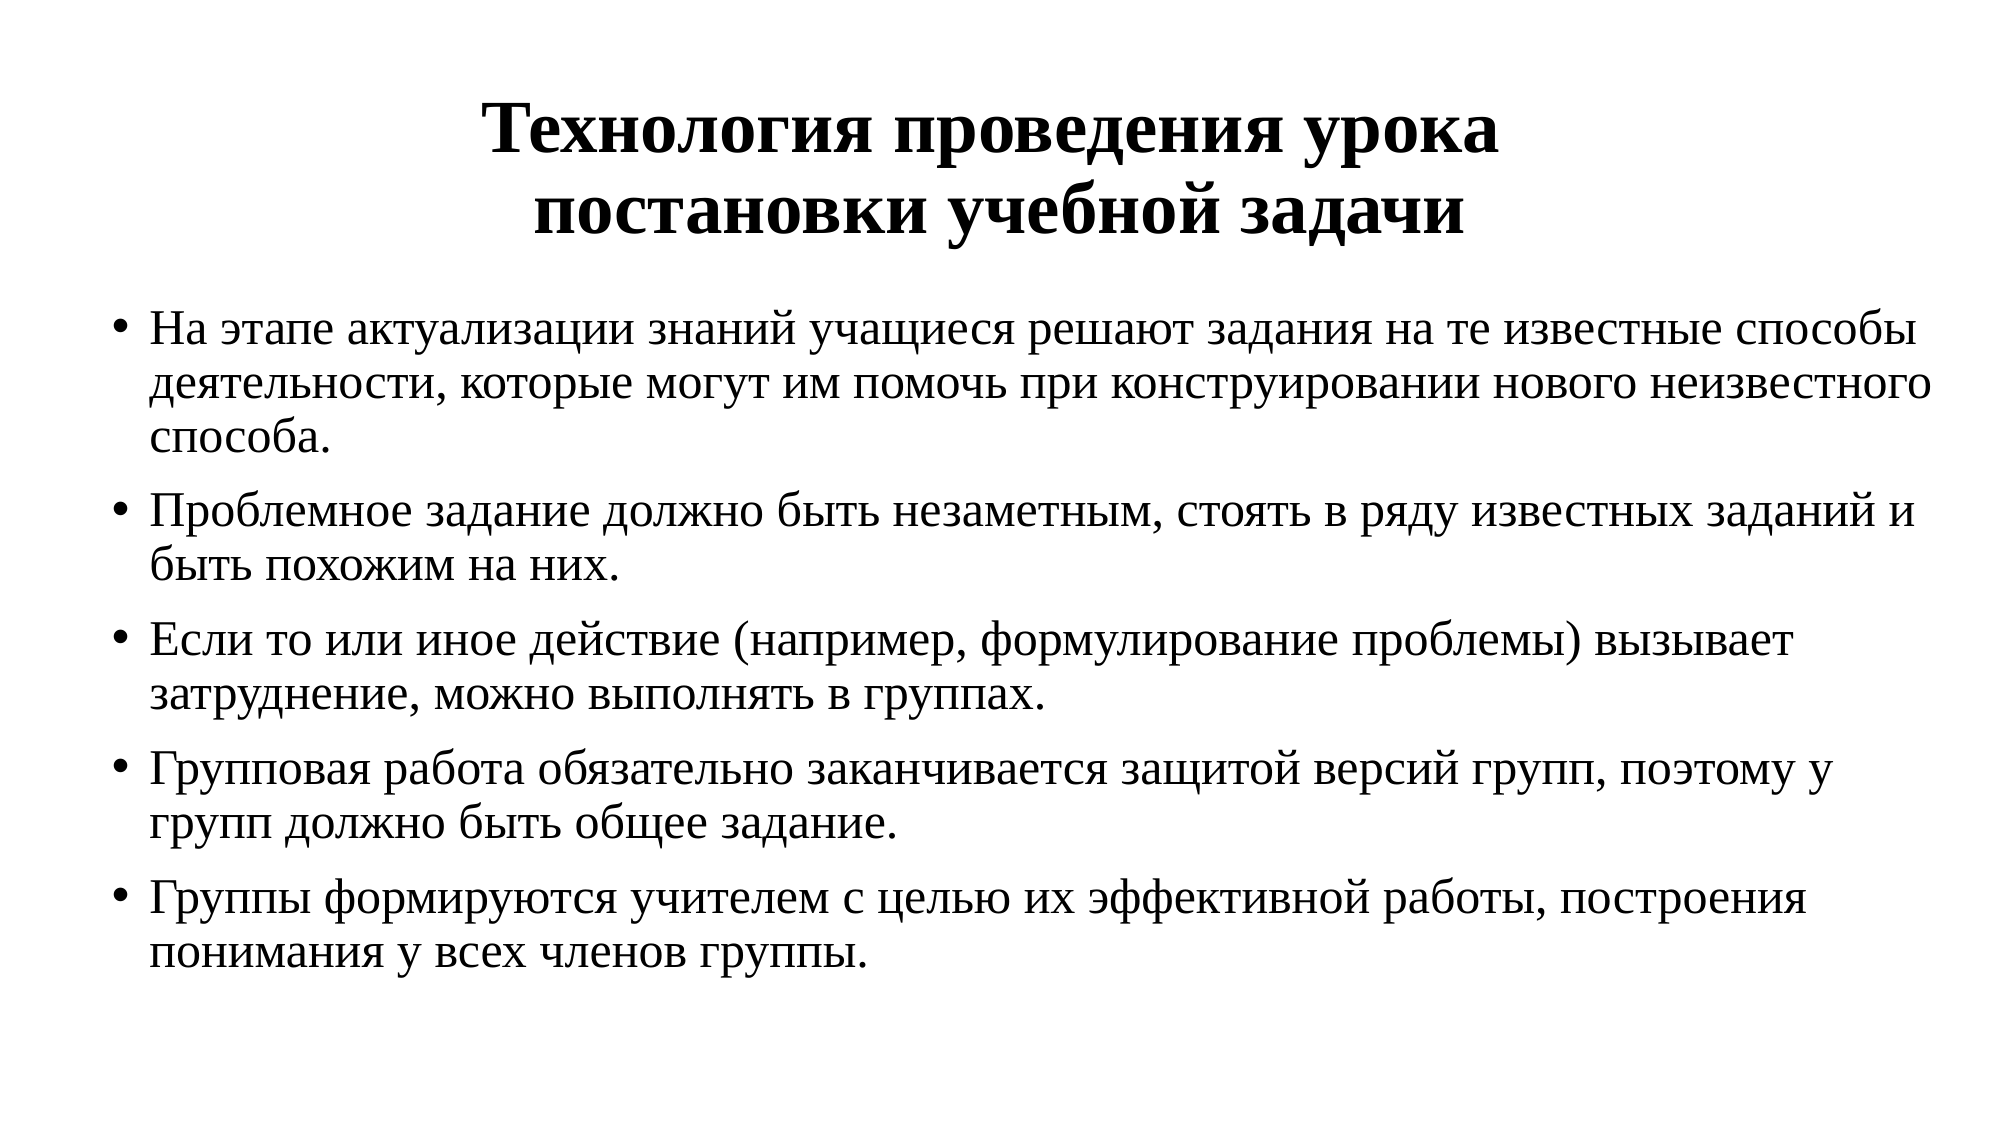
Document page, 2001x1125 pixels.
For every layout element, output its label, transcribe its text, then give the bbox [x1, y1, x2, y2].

list На этапе актуализации знаний учащиеся решают задания на те известные способы деятельности, которые могут им помочь при конструировании нового неизвестного способа. Проблемное задание должно быть незаметным, стоять в ряду известных заданий и быть похожим на них. Если то или иное действие (например, формулирование проблемы) вызывает затруднение, можно выполнять в группах. Групповая работа обязательно заканчивается защитой версий групп, поэтому у групп должно быть общее задание. Группы формируются учителем с целью их эффективной работы, построения понимания у всех членов группы. [96, 293, 1957, 1004]
title Технология проведения урока постановки учебной задачи [137, 59, 1863, 278]
